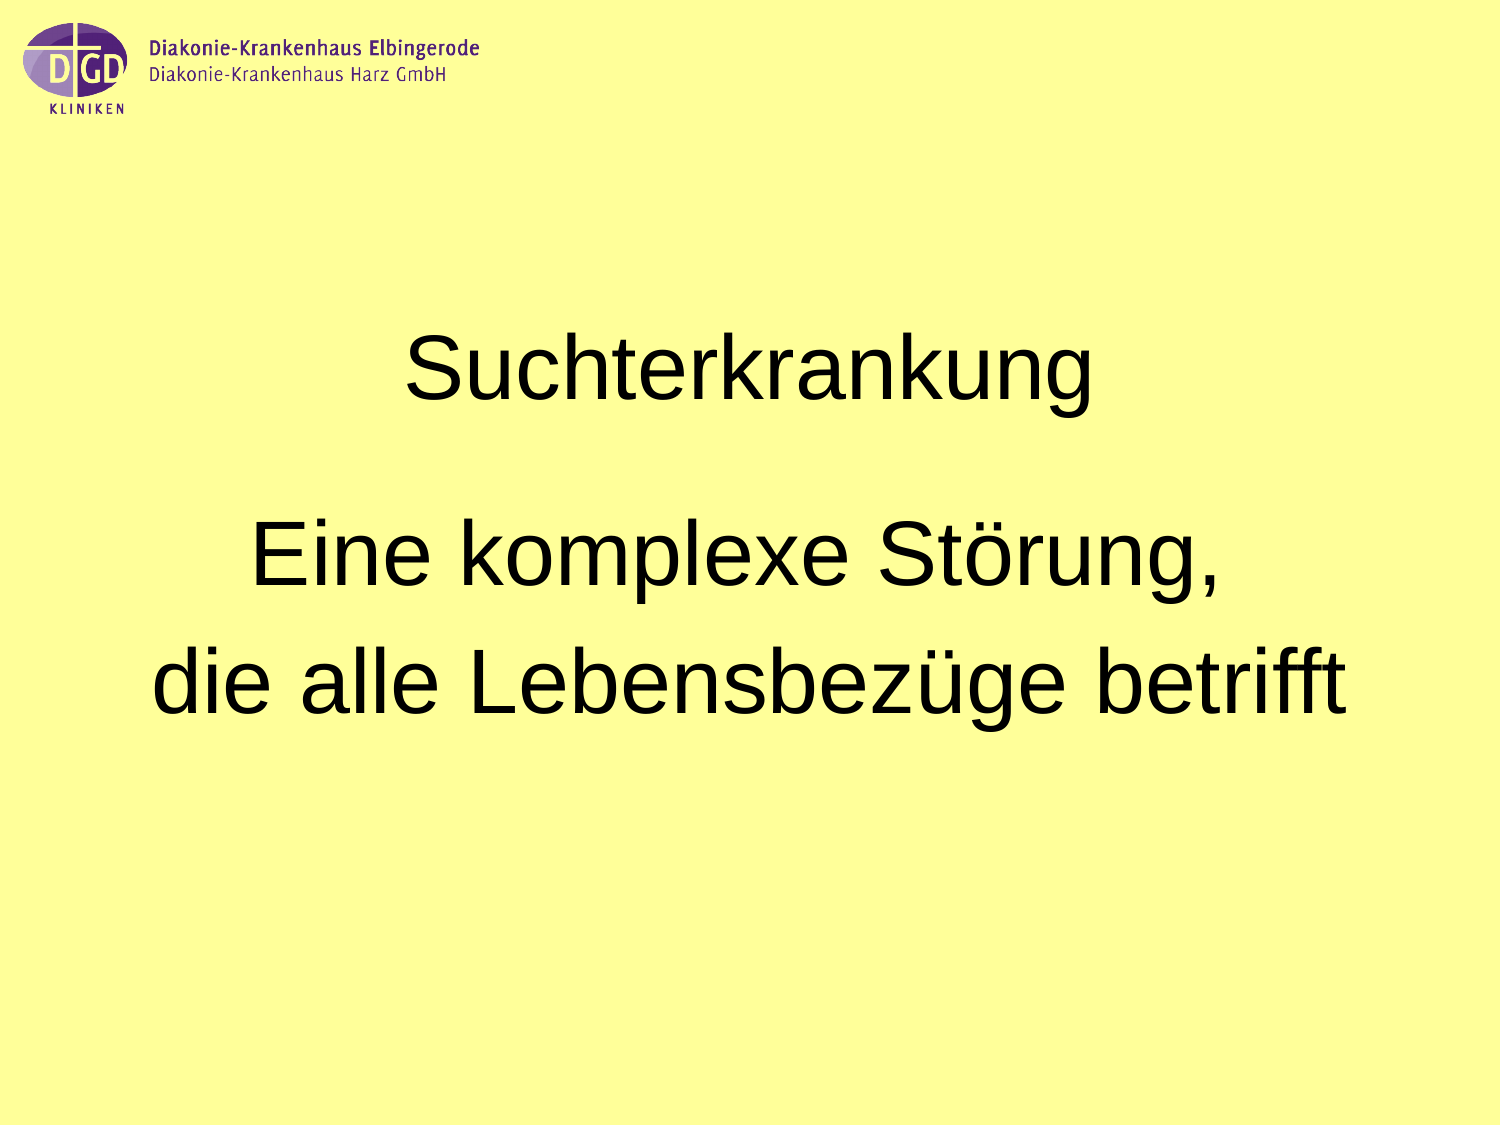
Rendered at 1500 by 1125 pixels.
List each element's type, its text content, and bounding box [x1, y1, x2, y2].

picture [23, 23, 479, 114]
text_box Suchterkrankung Eine komplexe Störung, die alle Lebensbezüge betrifft [17, 231, 1483, 905]
